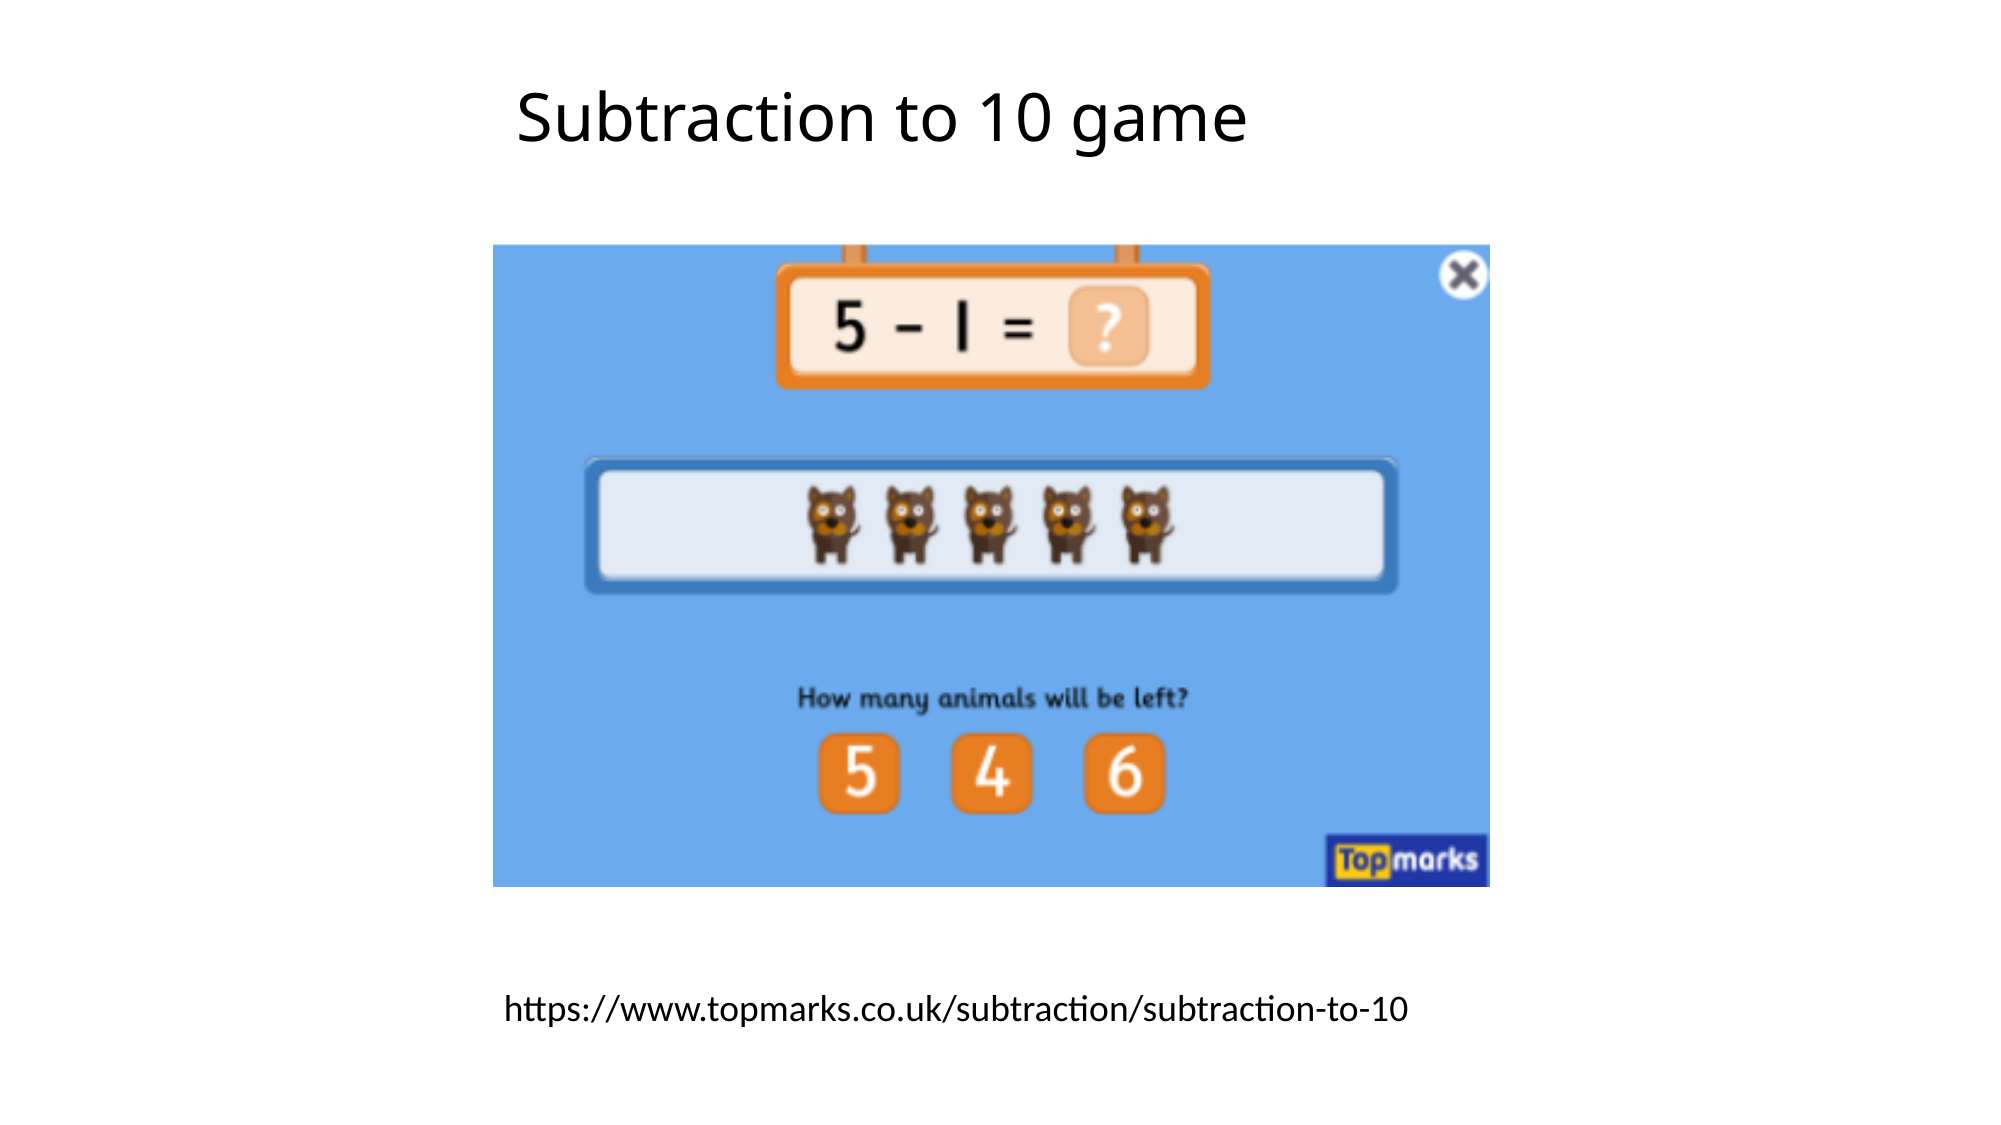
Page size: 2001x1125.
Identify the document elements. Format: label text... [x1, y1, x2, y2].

picture [493, 243, 1490, 887]
text_box Subtraction to 10 game [502, 67, 1498, 162]
text_box https://www.topmarks.co.uk/subtraction/subtraction-to-10 [489, 976, 1490, 1036]
